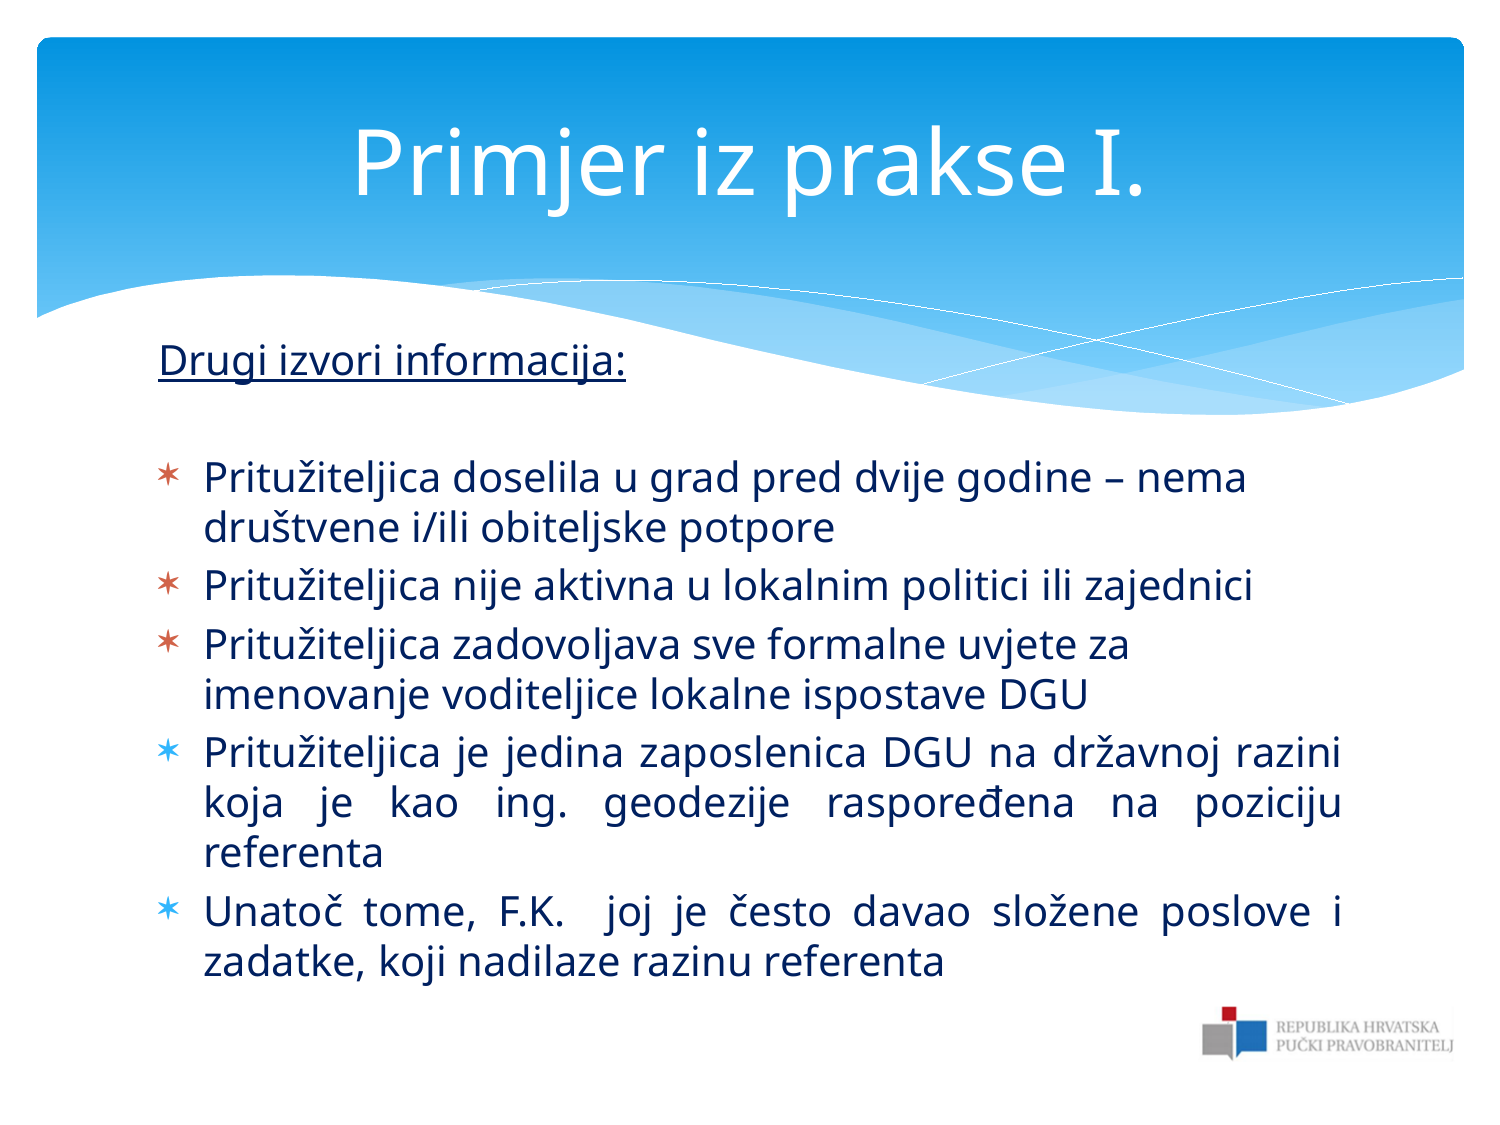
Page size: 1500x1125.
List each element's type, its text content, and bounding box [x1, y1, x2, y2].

list Drugi izvori informacija: Pritužiteljica doselila u grad pred dvije godine – nema društvene i/ili obiteljske potpore Pritužiteljica nije aktivna u lokalnim politici ili zajednici Pritužiteljica zadovoljava sve formalne uvjete za imenovanje voditeljice lokalne ispostave DGU Pritužiteljica je jedina zaposlenica DGU na državnoj razini koja je kao ing. geodezije raspoređena na poziciju referenta Unatoč tome, F.K. joj je često davao složene poslove i zadatke, koji nadilaze razinu referenta [143, 326, 1359, 1005]
picture [1198, 987, 1459, 1079]
title Primjer iz prakse I. [75, 55, 1425, 261]
